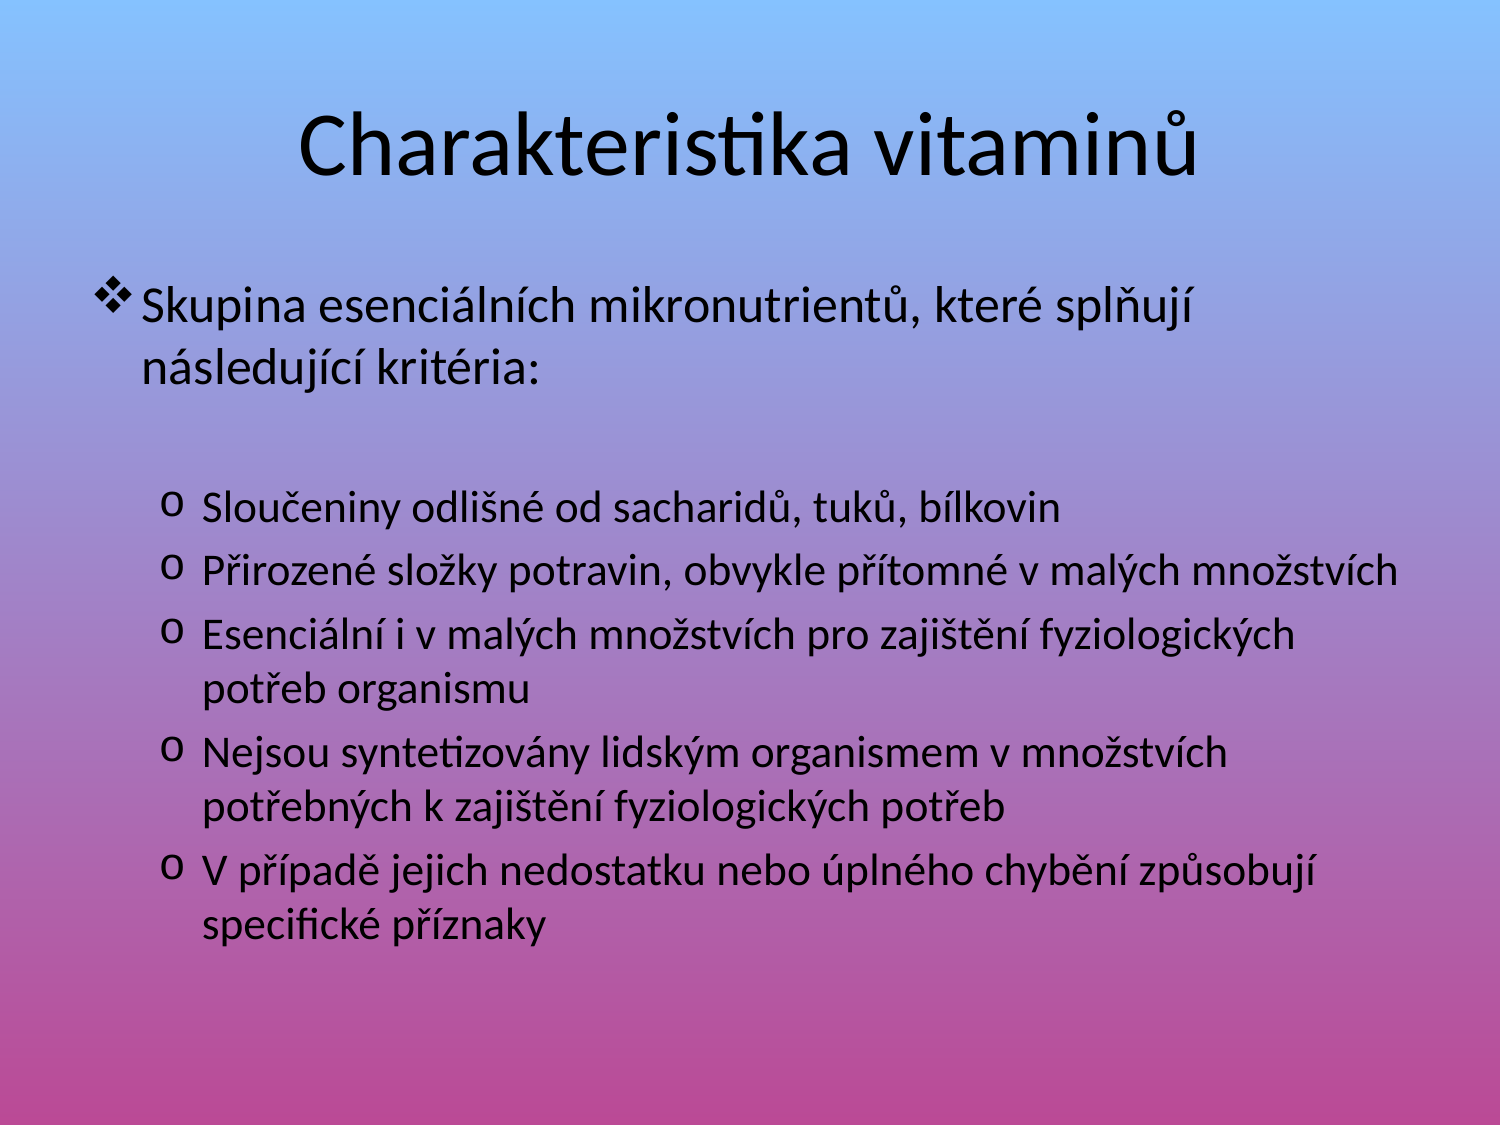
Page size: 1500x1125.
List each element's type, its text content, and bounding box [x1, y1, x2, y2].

title Charakteristika vitaminů [75, 45, 1425, 233]
list Skupina esenciálních mikronutrientů, které splňují následující kritéria: Sloučeniny odlišné od sacharidů, tuků, bílkovin Přirozené složky potravin, obvykle přítomné v malých množstvích Esenciální i v malých množstvích pro zajištění fyziologických potřeb organismu Nejsou syntetizovány lidským organismem v množstvích potřebných k zajištění fyziologických potřeb V případě jejich nedostatku nebo úplného chybění způsobují specifické příznaky [75, 262, 1425, 1005]
